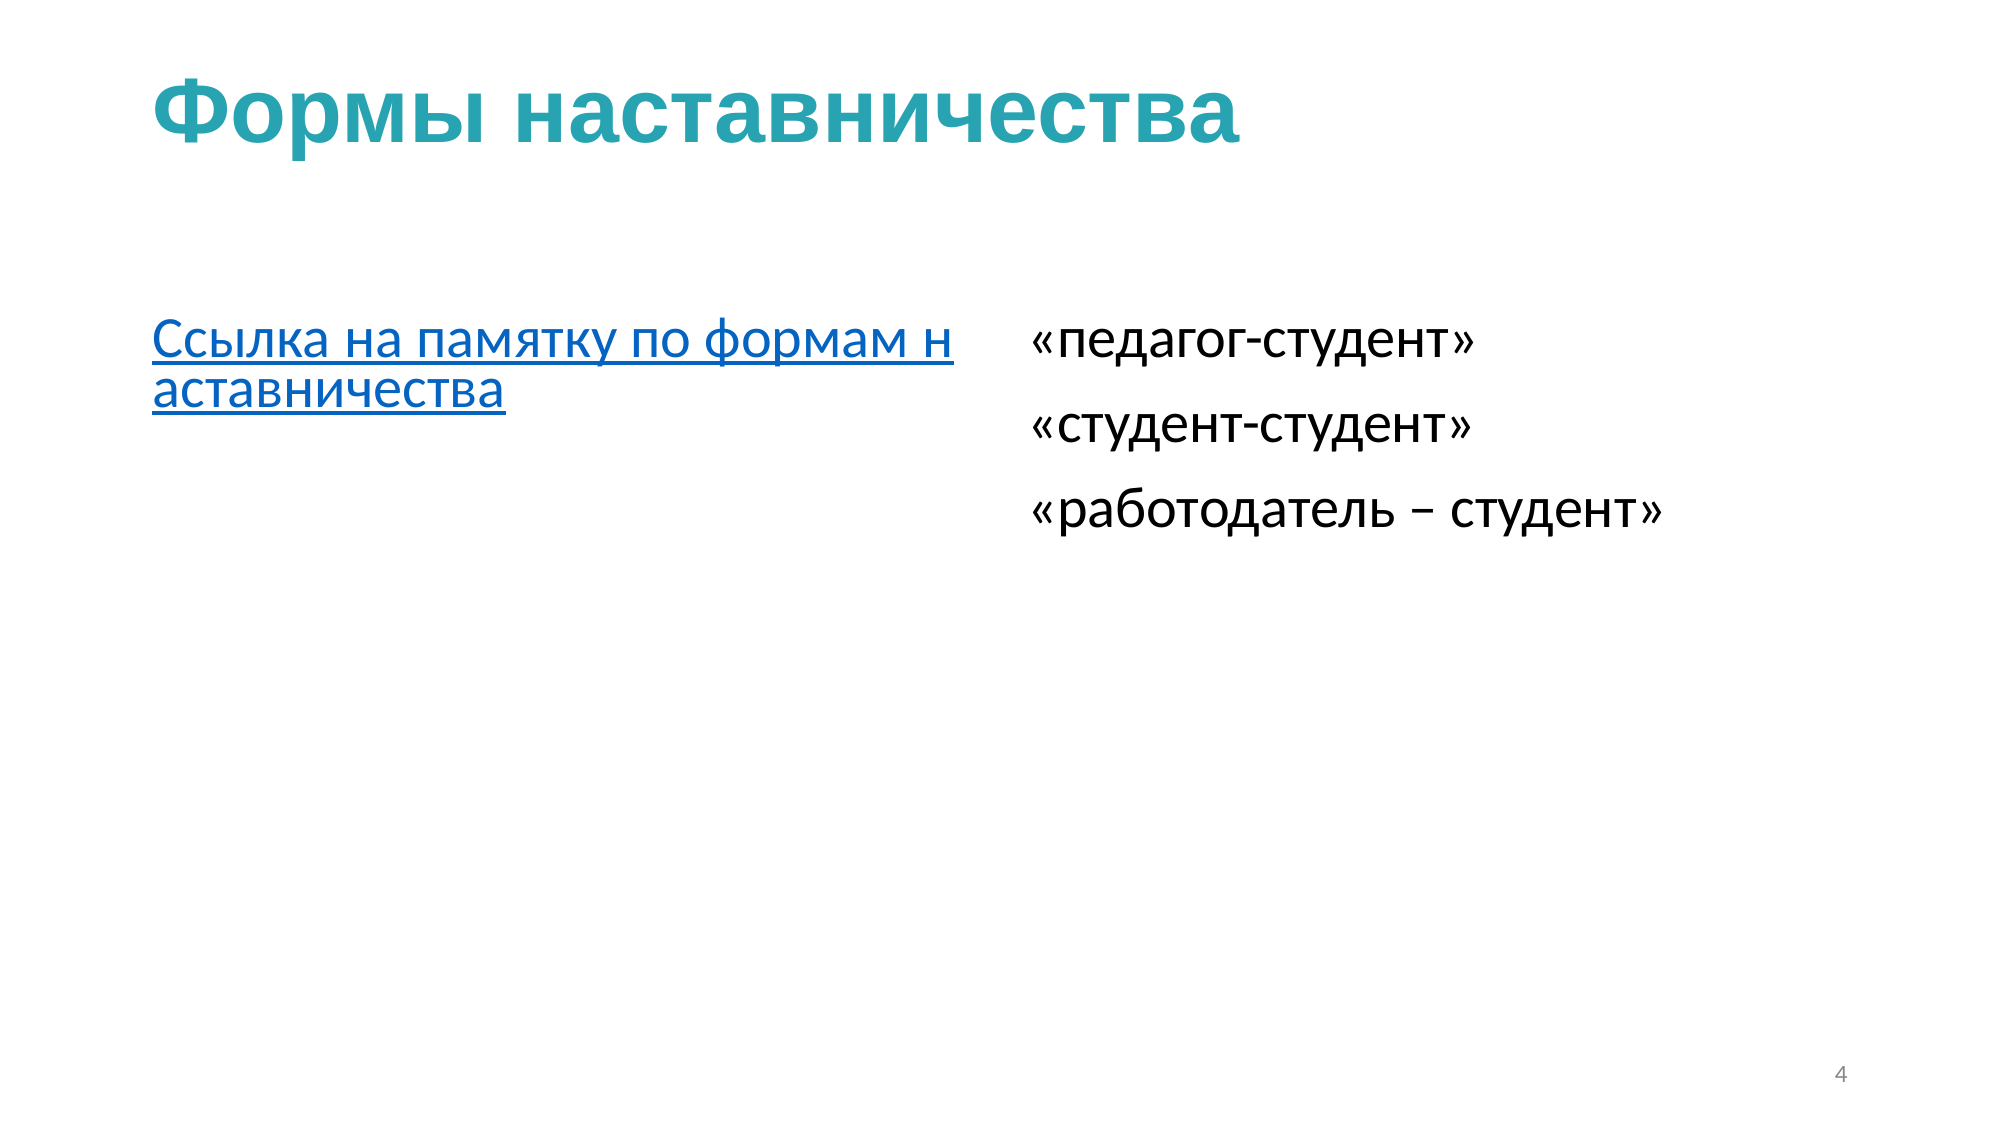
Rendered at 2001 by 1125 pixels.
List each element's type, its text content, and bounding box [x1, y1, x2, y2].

title Формы наставничества [137, 59, 1863, 166]
slide_number 4 [1412, 1042, 1863, 1103]
list Ссылка на памятку по формам наставничества [137, 299, 988, 1014]
list «педагог-студент» «студент-студент» «работодатель – студент» [1012, 299, 1863, 1014]
